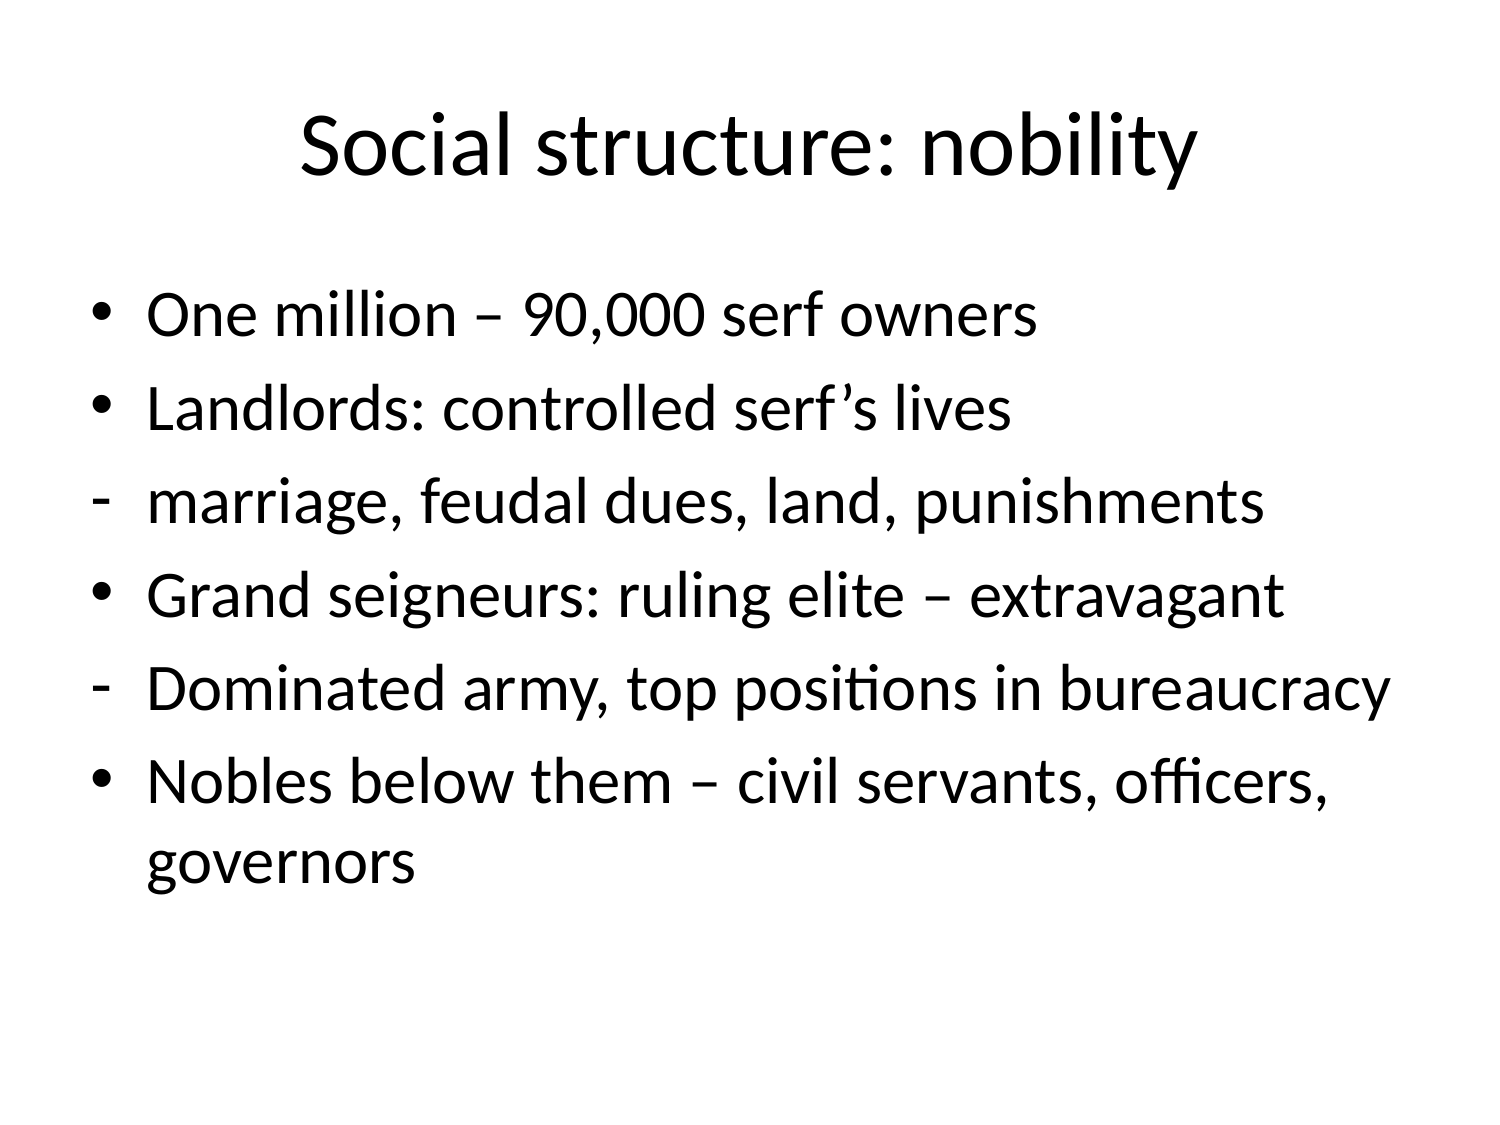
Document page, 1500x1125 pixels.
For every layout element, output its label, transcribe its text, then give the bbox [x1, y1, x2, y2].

title Social structure: nobility [75, 45, 1425, 233]
list One million – 90,000 serf owners Landlords: controlled serf’s lives marriage, feudal dues, land, punishments Grand seigneurs: ruling elite – extravagant Dominated army, top positions in bureaucracy Nobles below them – civil servants, officers, governors [75, 262, 1425, 1005]
